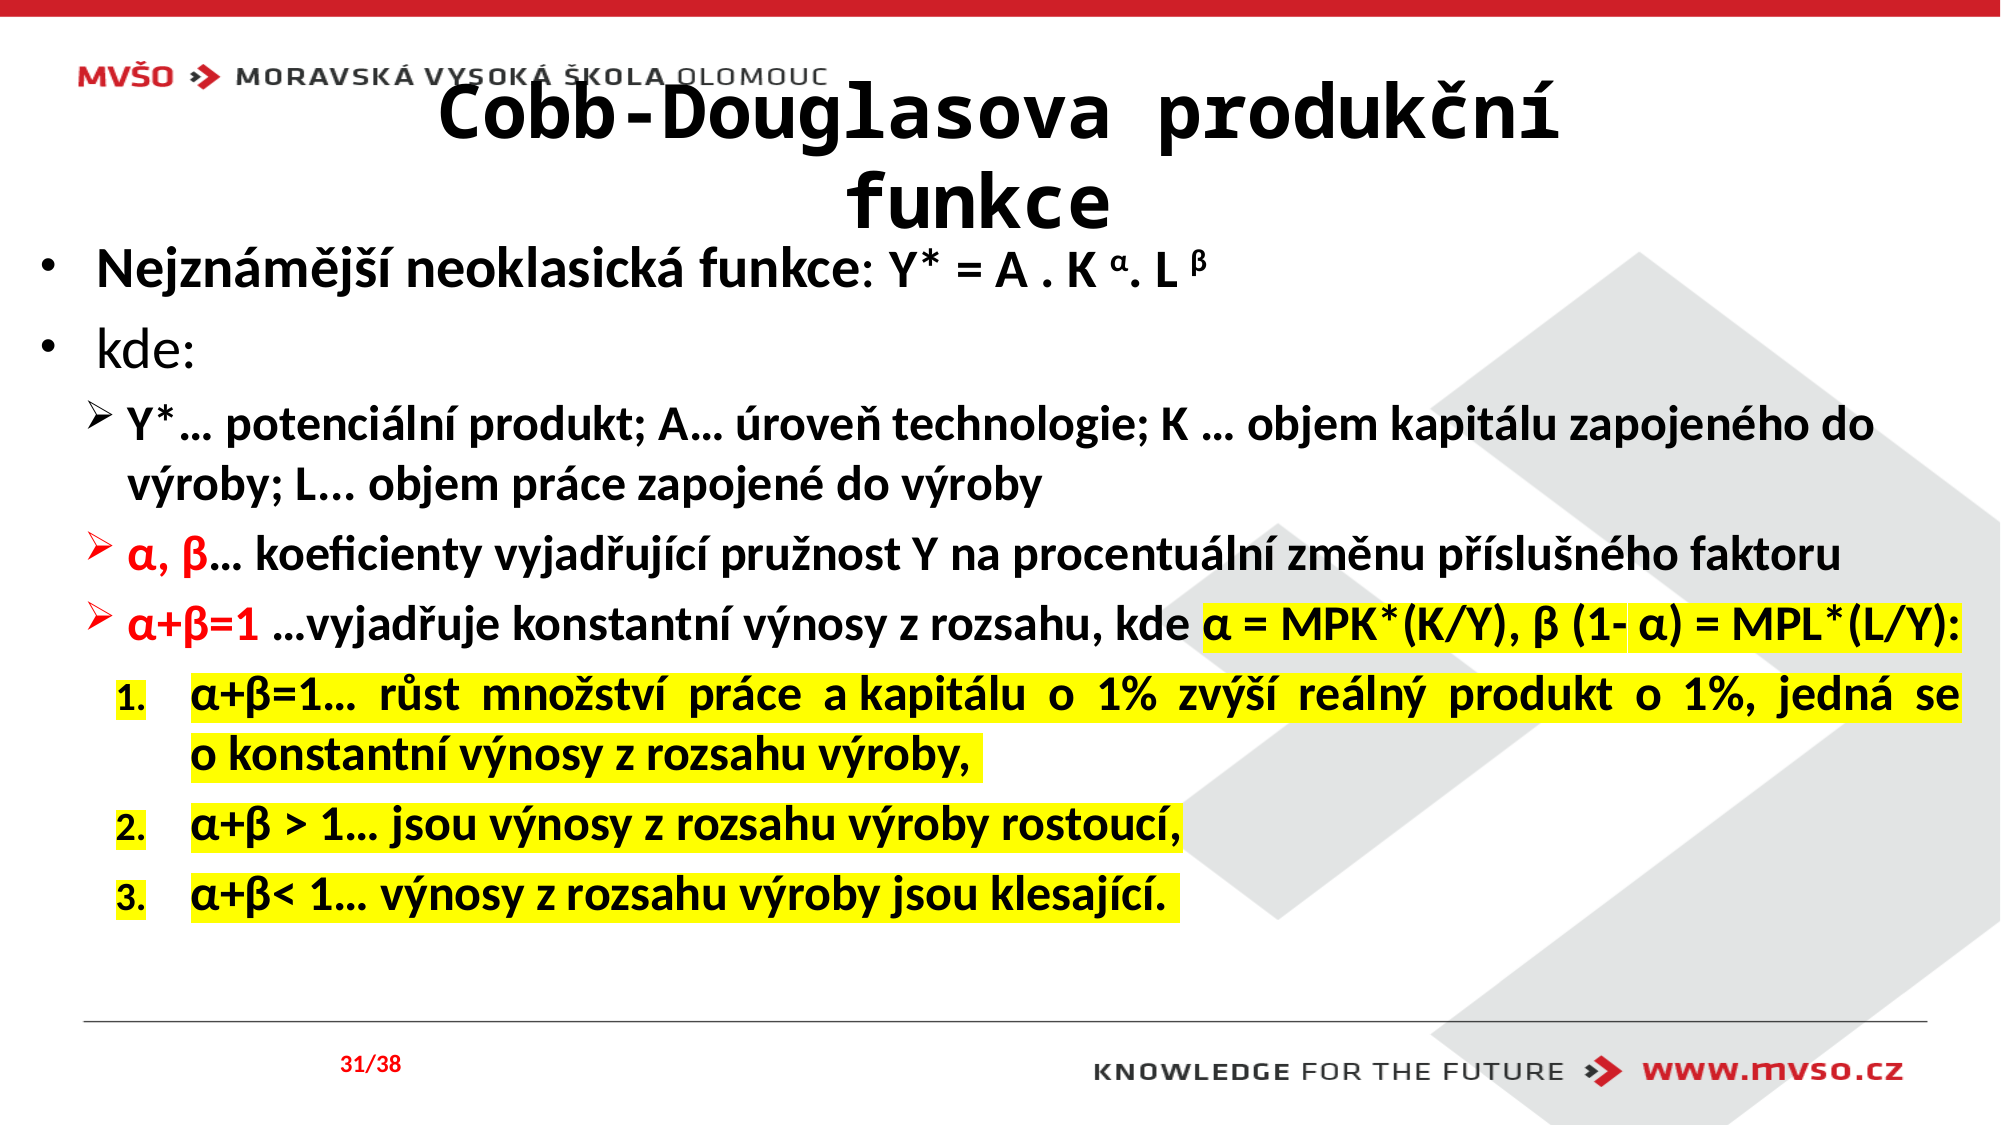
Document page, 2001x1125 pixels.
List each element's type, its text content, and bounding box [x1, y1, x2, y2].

title Cobb-Douglasova produkční funkce [324, 86, 1675, 221]
picture [0, 0, 2001, 1125]
list Nejznámější neoklasická funkce: Y* = A . K α. L β kde: Y*… potenciální produkt; A… úroveň technologie; K … objem kapitálu zapojeného do výroby; L... objem práce zapojené do výroby α, β… koeficienty vyjadřující pružnost Y na procentuální změnu příslušného faktoru α+β=1 …vyjadřuje konstantní výnosy z rozsahu, kde α = MPK*(K/Y), β (1- α) = MPL*(L/Y): α+β=1… růst množství práce a kapitálu o 1% zvýší reálný produkt o 1%, jedná se o konstantní výnosy z rozsahu výroby, α+β > 1… jsou výnosy z rozsahu výroby rostoucí, α+β< 1… výnosy z rozsahu výroby jsou klesající. [25, 221, 1977, 1068]
text_box 31/38 [324, 1040, 463, 1085]
